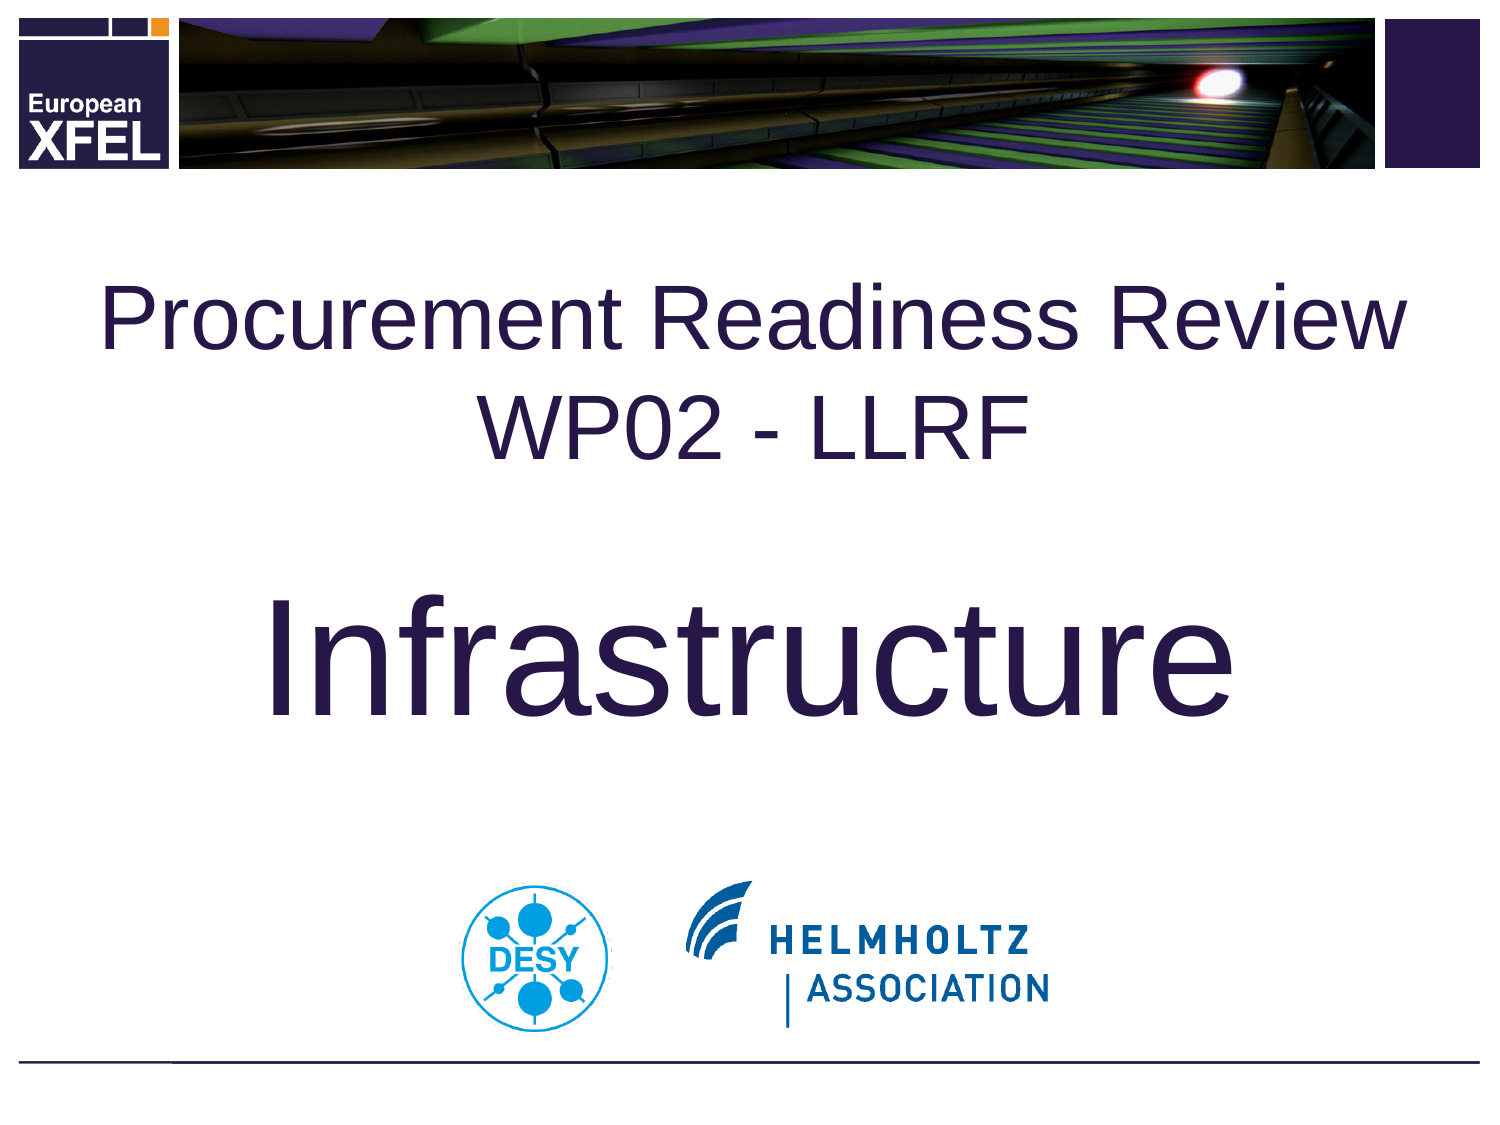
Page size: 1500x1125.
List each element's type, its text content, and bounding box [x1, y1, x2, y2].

picture [179, 18, 1375, 169]
title Procurement Readiness Review WP02 - LLRF [58, 216, 1450, 519]
subtitle Infrastructure [152, 541, 1348, 839]
picture [19, 18, 169, 169]
picture [686, 881, 1048, 1028]
picture [452, 876, 616, 1040]
